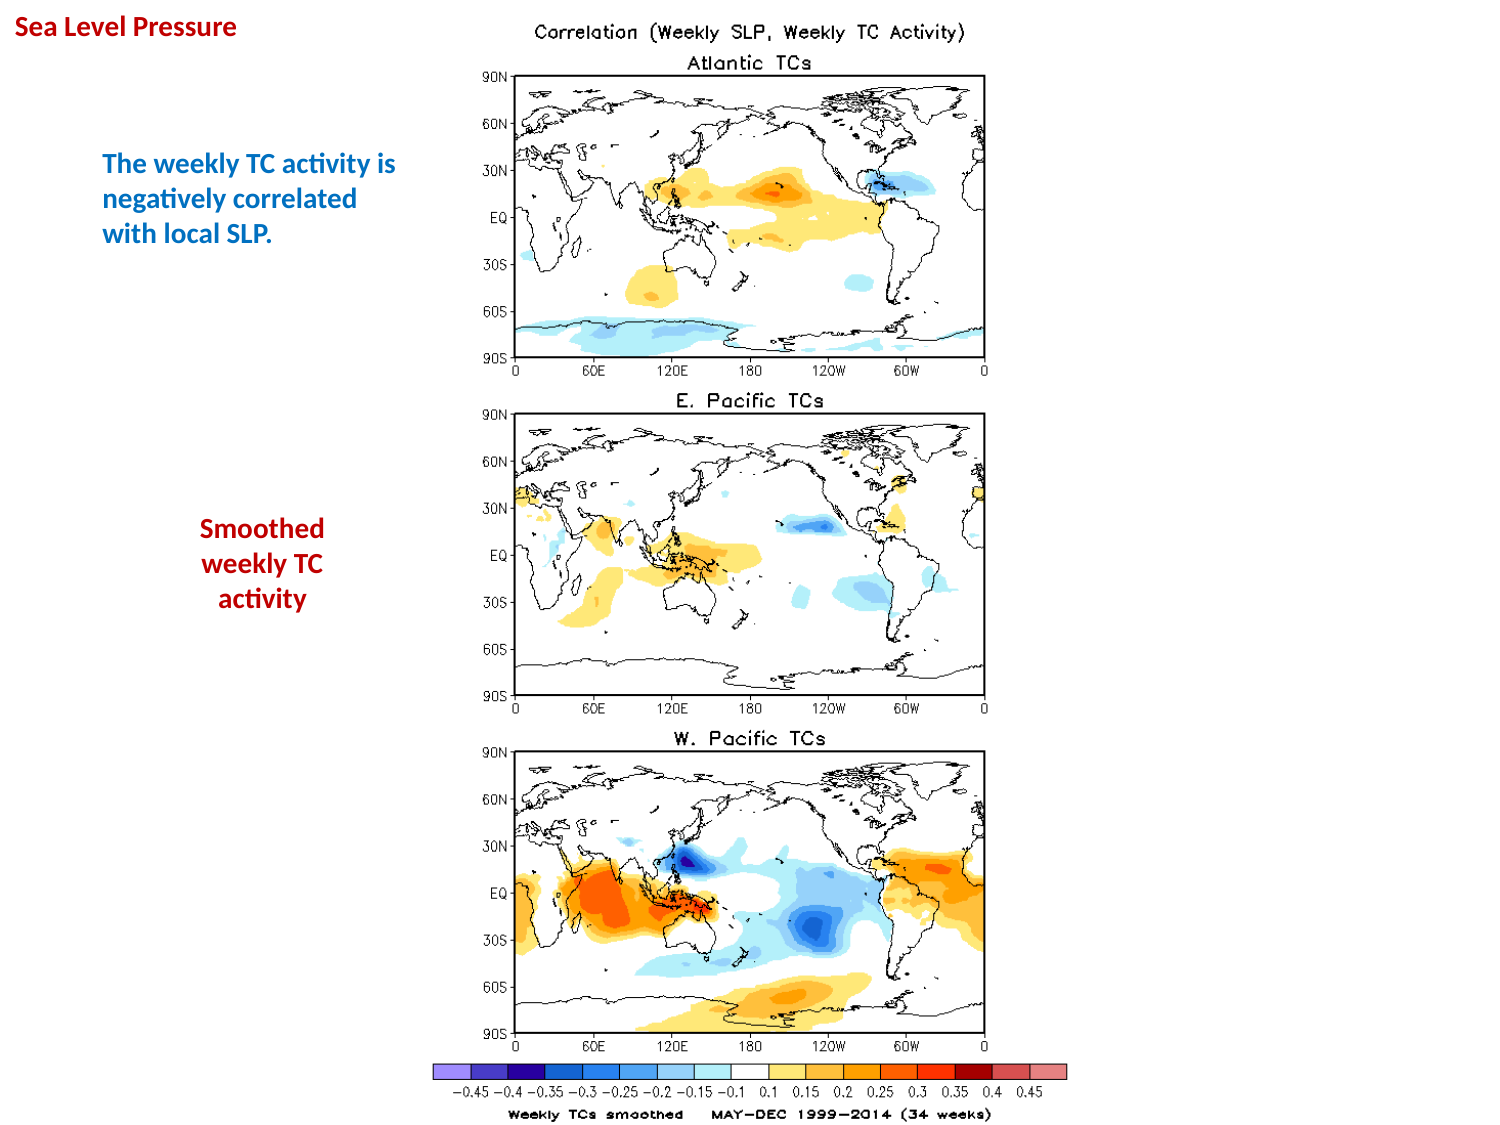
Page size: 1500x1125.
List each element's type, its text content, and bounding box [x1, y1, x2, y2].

text_box Smoothed weekly TC activity [143, 501, 309, 622]
picture [315, 0, 1185, 1125]
text_box The weekly TC activity is negatively correlated with local SLP. [87, 137, 309, 258]
text_box Sea Level Pressure [0, 0, 288, 50]
